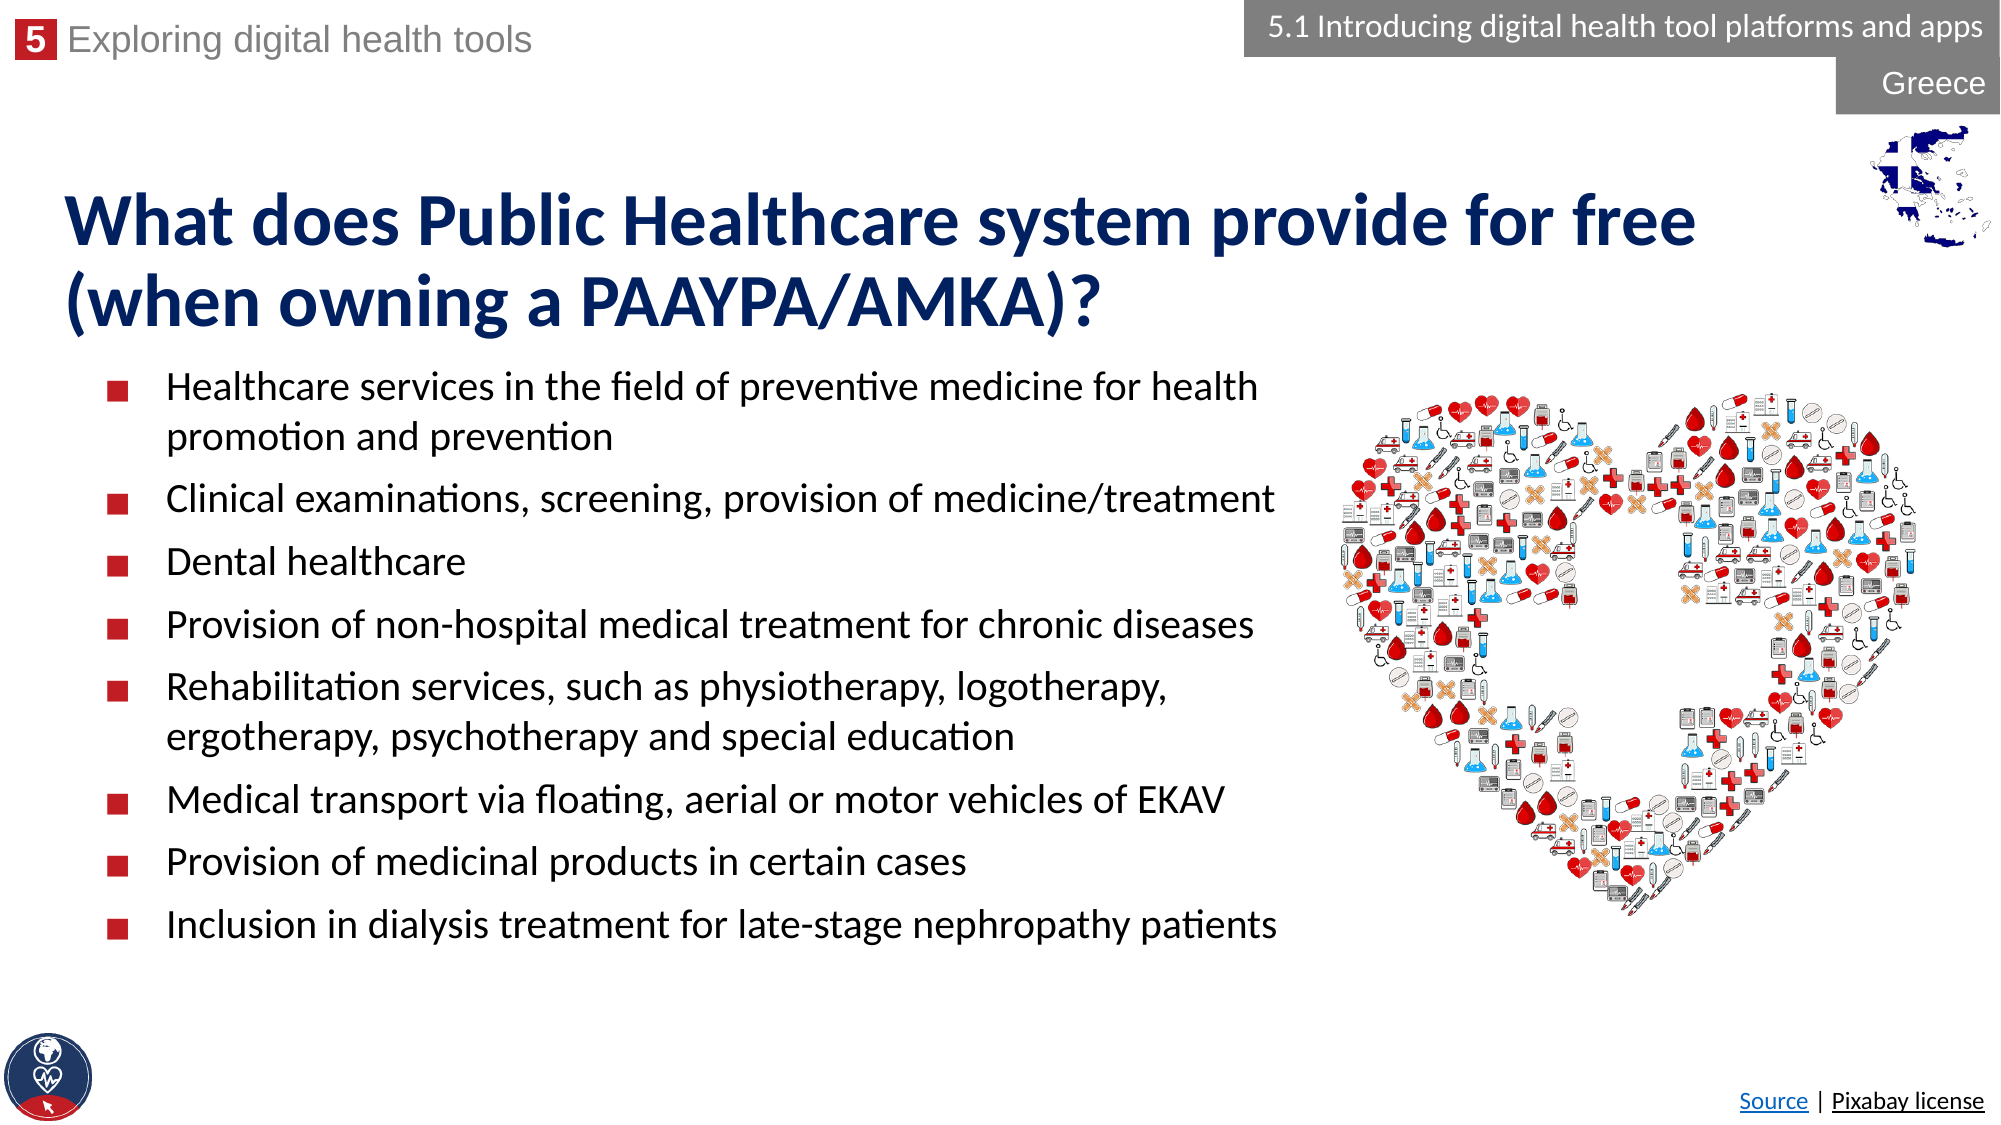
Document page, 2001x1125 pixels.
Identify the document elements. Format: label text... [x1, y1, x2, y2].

picture [1340, 393, 1917, 917]
text_box Healthcare services in the field of preventive medicine for health promotion and prevention Clinical examinations, screening, provision of medicine/treatment Dental healthcare Provision of non-hospital medical treatment for chronic diseases Rehabilitation services, such as physiotherapy, logotherapy, ergotherapy, psychotherapy and special education Medical transport via floating, aerial or motor vehicles of EKAV Provision of medicinal products in certain cases Inclusion in dialysis treatment for late-stage nephropathy patients [76, 351, 1395, 894]
title What does Public Healthcare system provide for free (when owning a PAAYPA/AMKA)? [49, 152, 1838, 370]
text_box Greece [1835, 57, 2000, 115]
picture [1861, 114, 2000, 255]
text_box 5.1 Introducing digital health tool platforms and apps [1244, 0, 2000, 57]
picture [4, 1033, 92, 1121]
text_box Source | Pixabay license [560, 1077, 2000, 1123]
